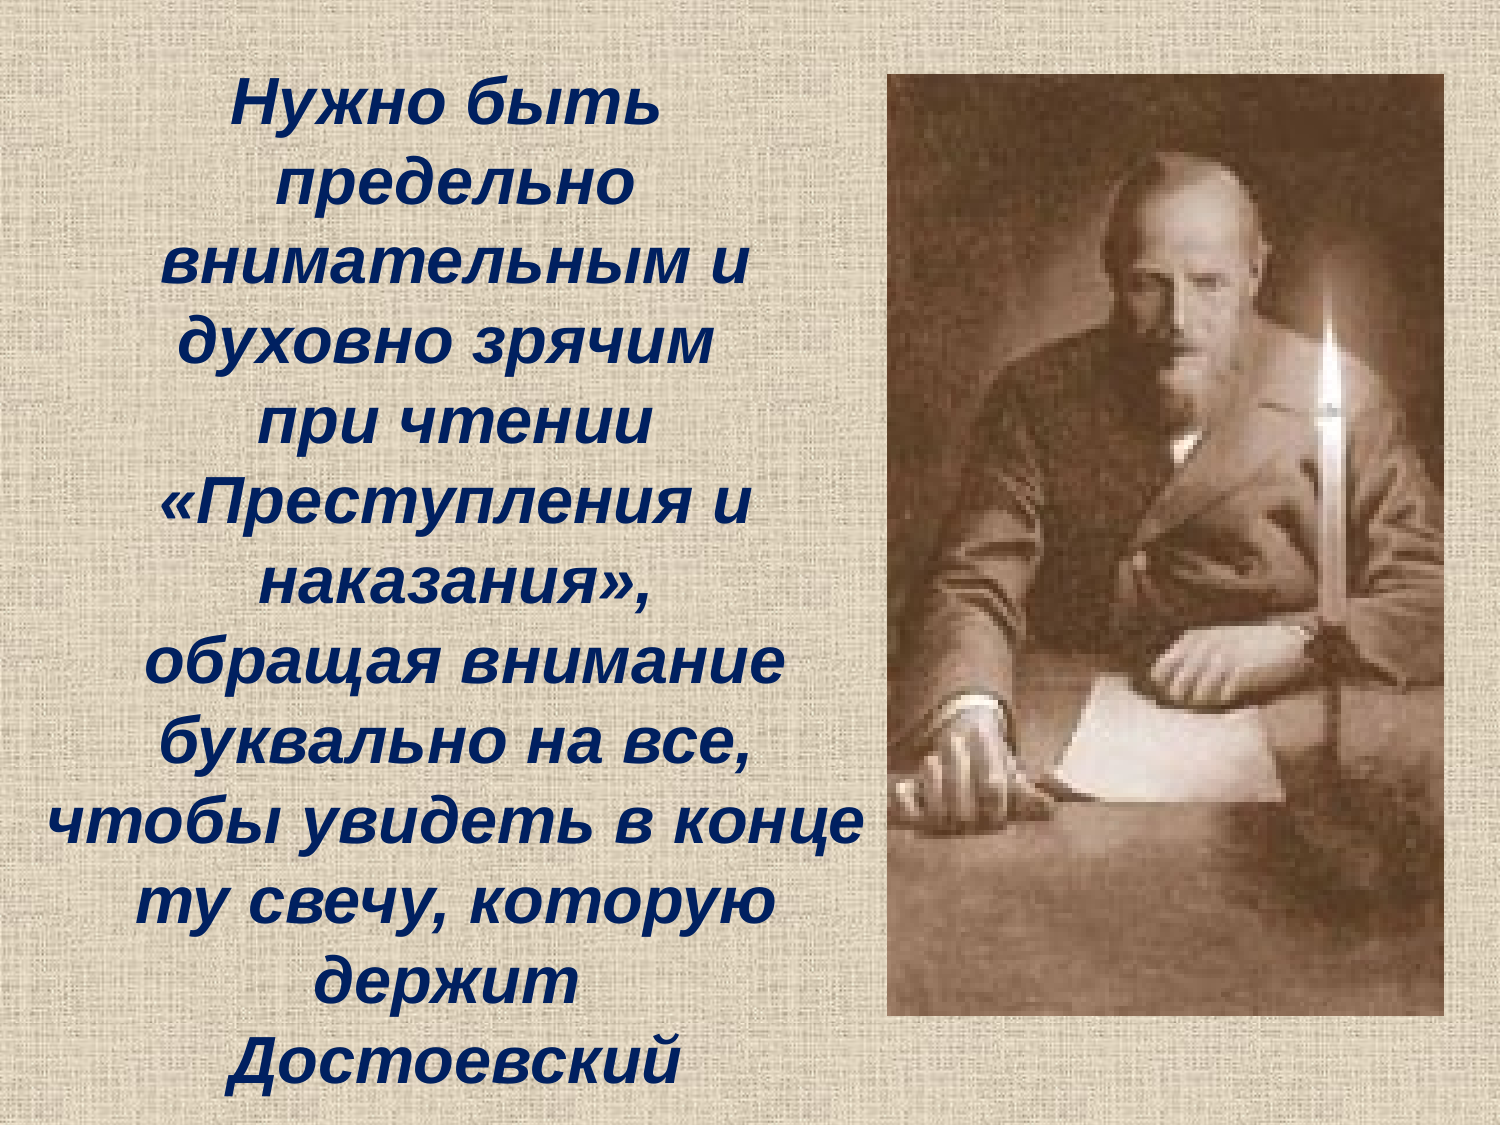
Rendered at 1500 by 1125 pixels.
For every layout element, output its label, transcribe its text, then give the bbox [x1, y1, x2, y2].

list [887, 74, 1444, 1016]
text_box Нужно быть предельно внимательным и духовно зрячим при чтении «Преступления и наказания», обращая внимание буквально на все, чтобы увидеть в конце ту свечу, которую держит Достоевский [24, 49, 888, 1105]
picture [0, 0, 1500, 1125]
